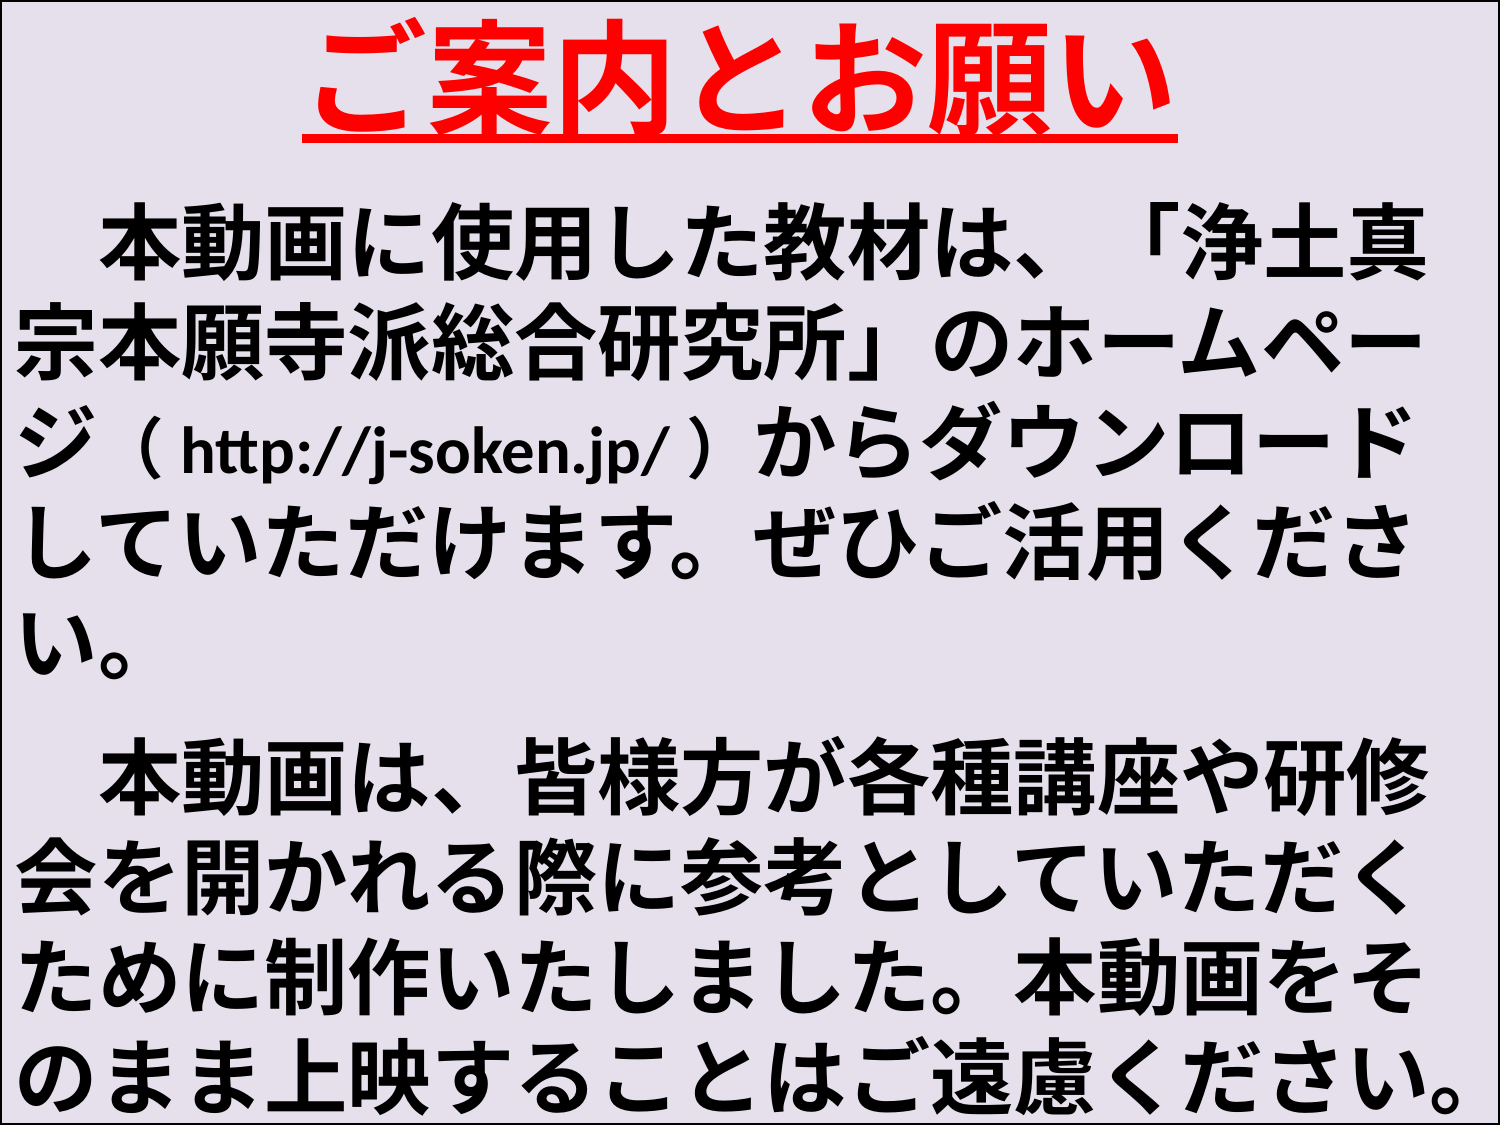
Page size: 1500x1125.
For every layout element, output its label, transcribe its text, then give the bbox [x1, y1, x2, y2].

text_box ご案内とお願い 本動画に使用した教材は、「浄土真宗本願寺派総合研究所」のホームページ（http://j-soken.jp/）からダウンロードしていただけます。ぜひご活用ください。 本動画は、皆様方が各種講座や研修会を開かれる際に参考としていただくために制作いたしました。本動画をそのまま上映することはご遠慮ください。 [0, 0, 1500, 1125]
